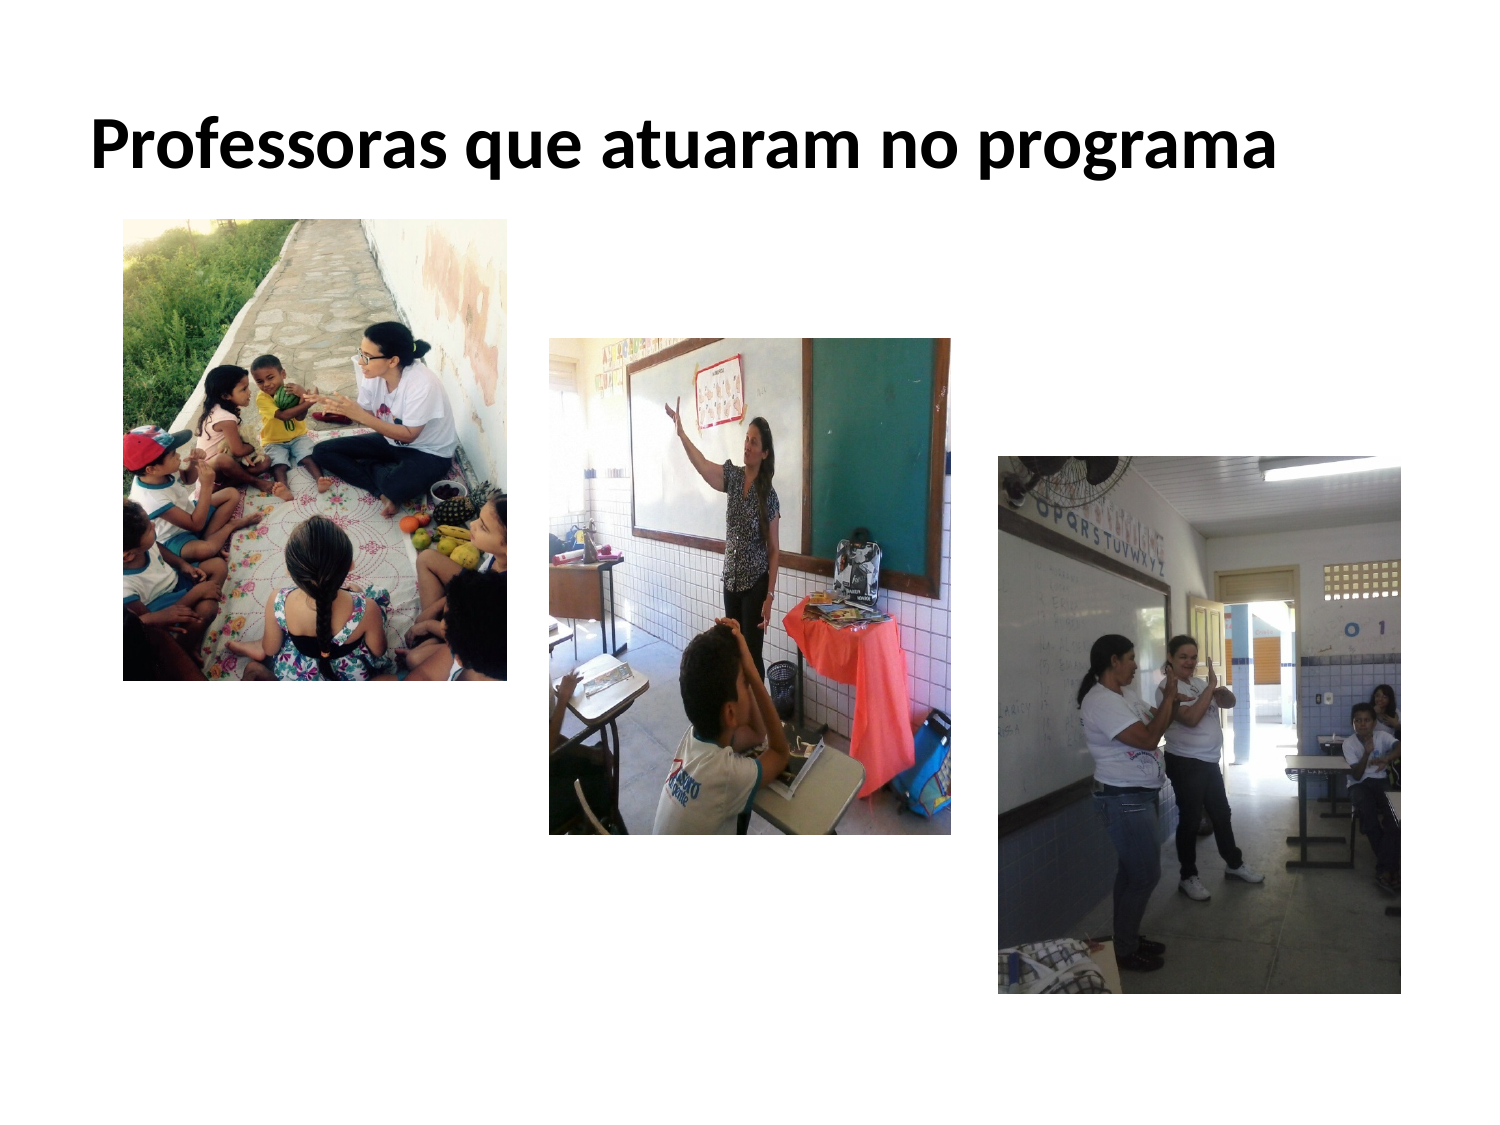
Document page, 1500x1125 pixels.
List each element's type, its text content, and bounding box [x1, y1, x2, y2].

picture [997, 455, 1402, 994]
picture [548, 337, 952, 835]
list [123, 219, 507, 681]
title Professoras que atuaram no programa [75, 45, 1425, 233]
